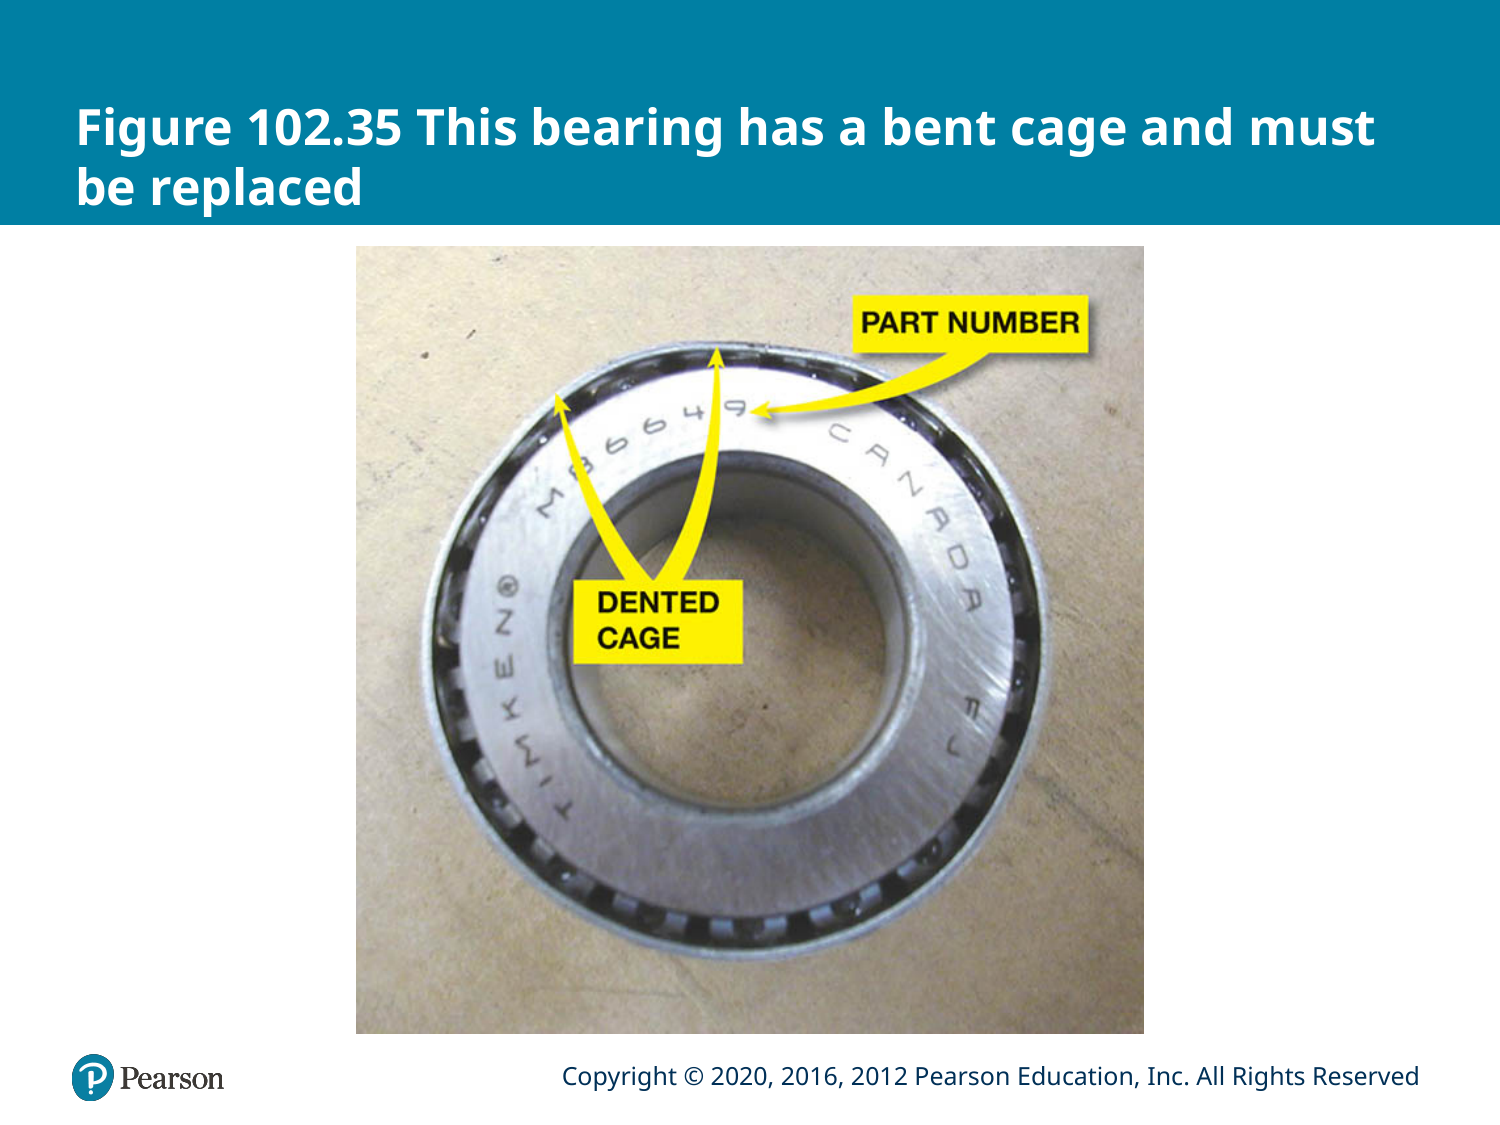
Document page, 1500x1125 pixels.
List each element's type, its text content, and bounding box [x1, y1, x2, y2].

picture [80, 1063, 106, 1088]
picture [72, 1088, 83, 1101]
picture [98, 1054, 224, 1101]
picture [355, 246, 1144, 1034]
title Figure 102.35 This bearing has a bent cage and must be replaced [75, 35, 1425, 216]
picture [72, 1054, 87, 1070]
